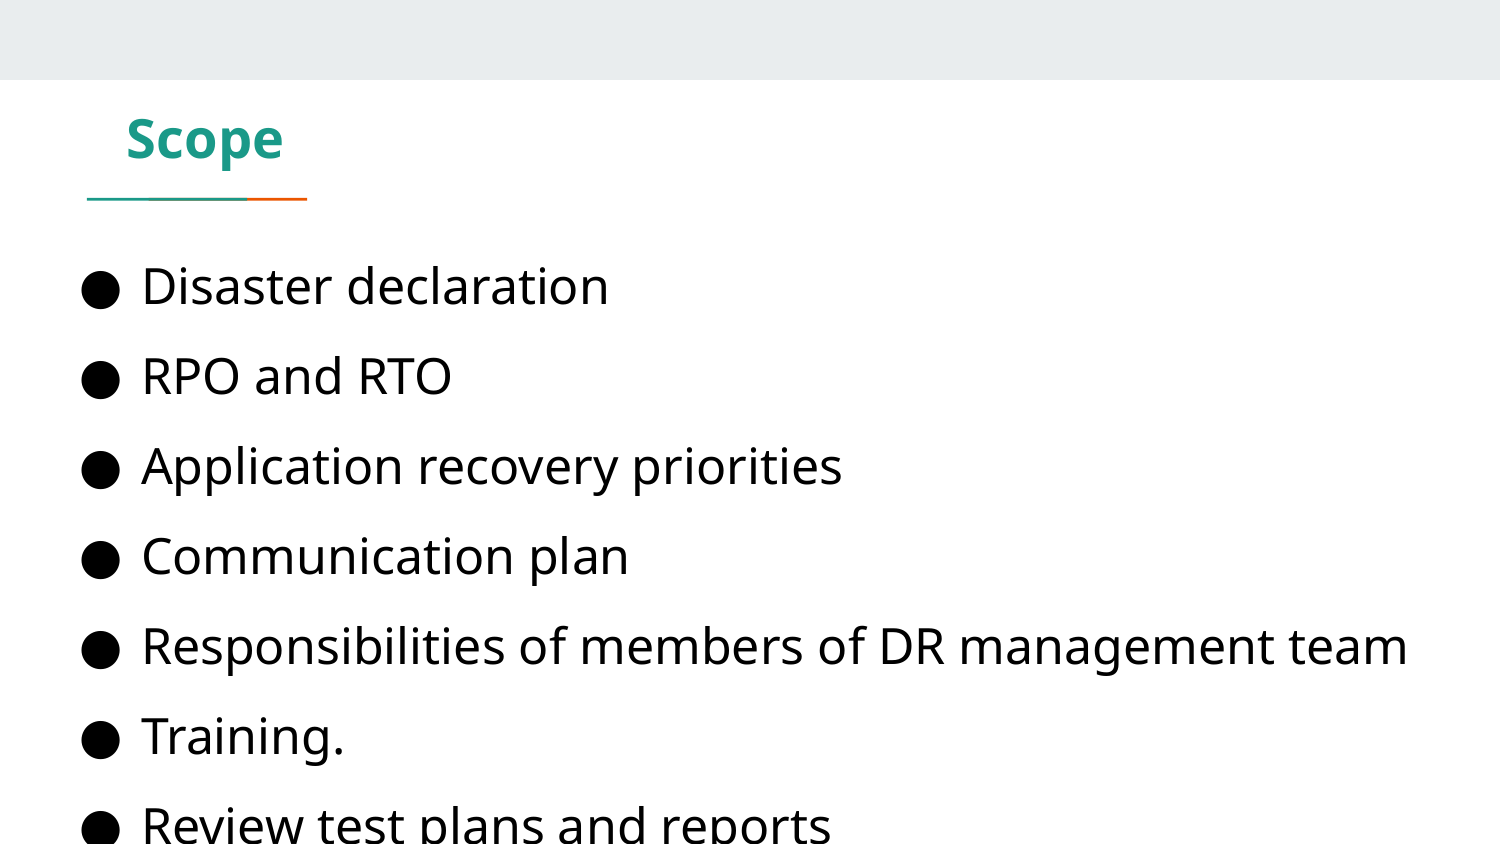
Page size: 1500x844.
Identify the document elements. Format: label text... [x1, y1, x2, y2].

title Scope [111, 89, 1500, 183]
list Disaster declaration RPO and RTO Application recovery priorities Communication plan Responsibilities of members of DR management team Training. Review test plans and reports · [51, 209, 1449, 770]
